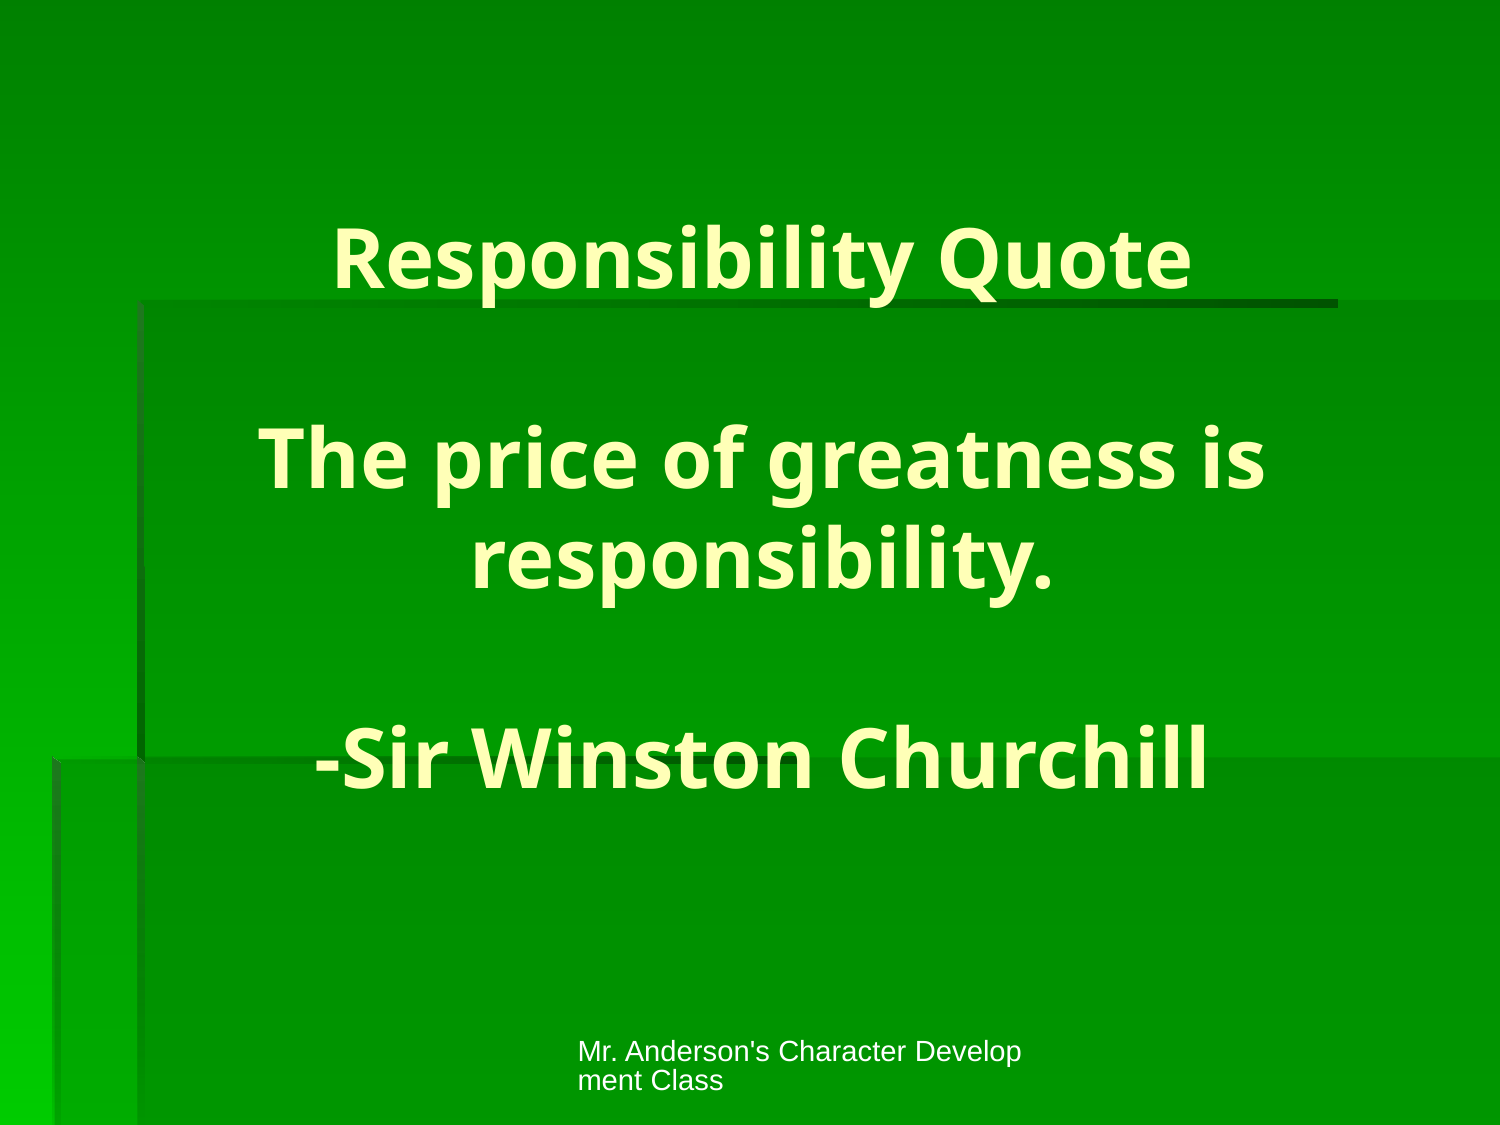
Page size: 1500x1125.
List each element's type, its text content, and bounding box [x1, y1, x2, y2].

title Responsibility Quote The price of greatness is responsibility. -Sir Winston Churchill [75, 487, 1451, 723]
footer Mr. Anderson's Character Development Class [562, 1024, 1038, 1103]
